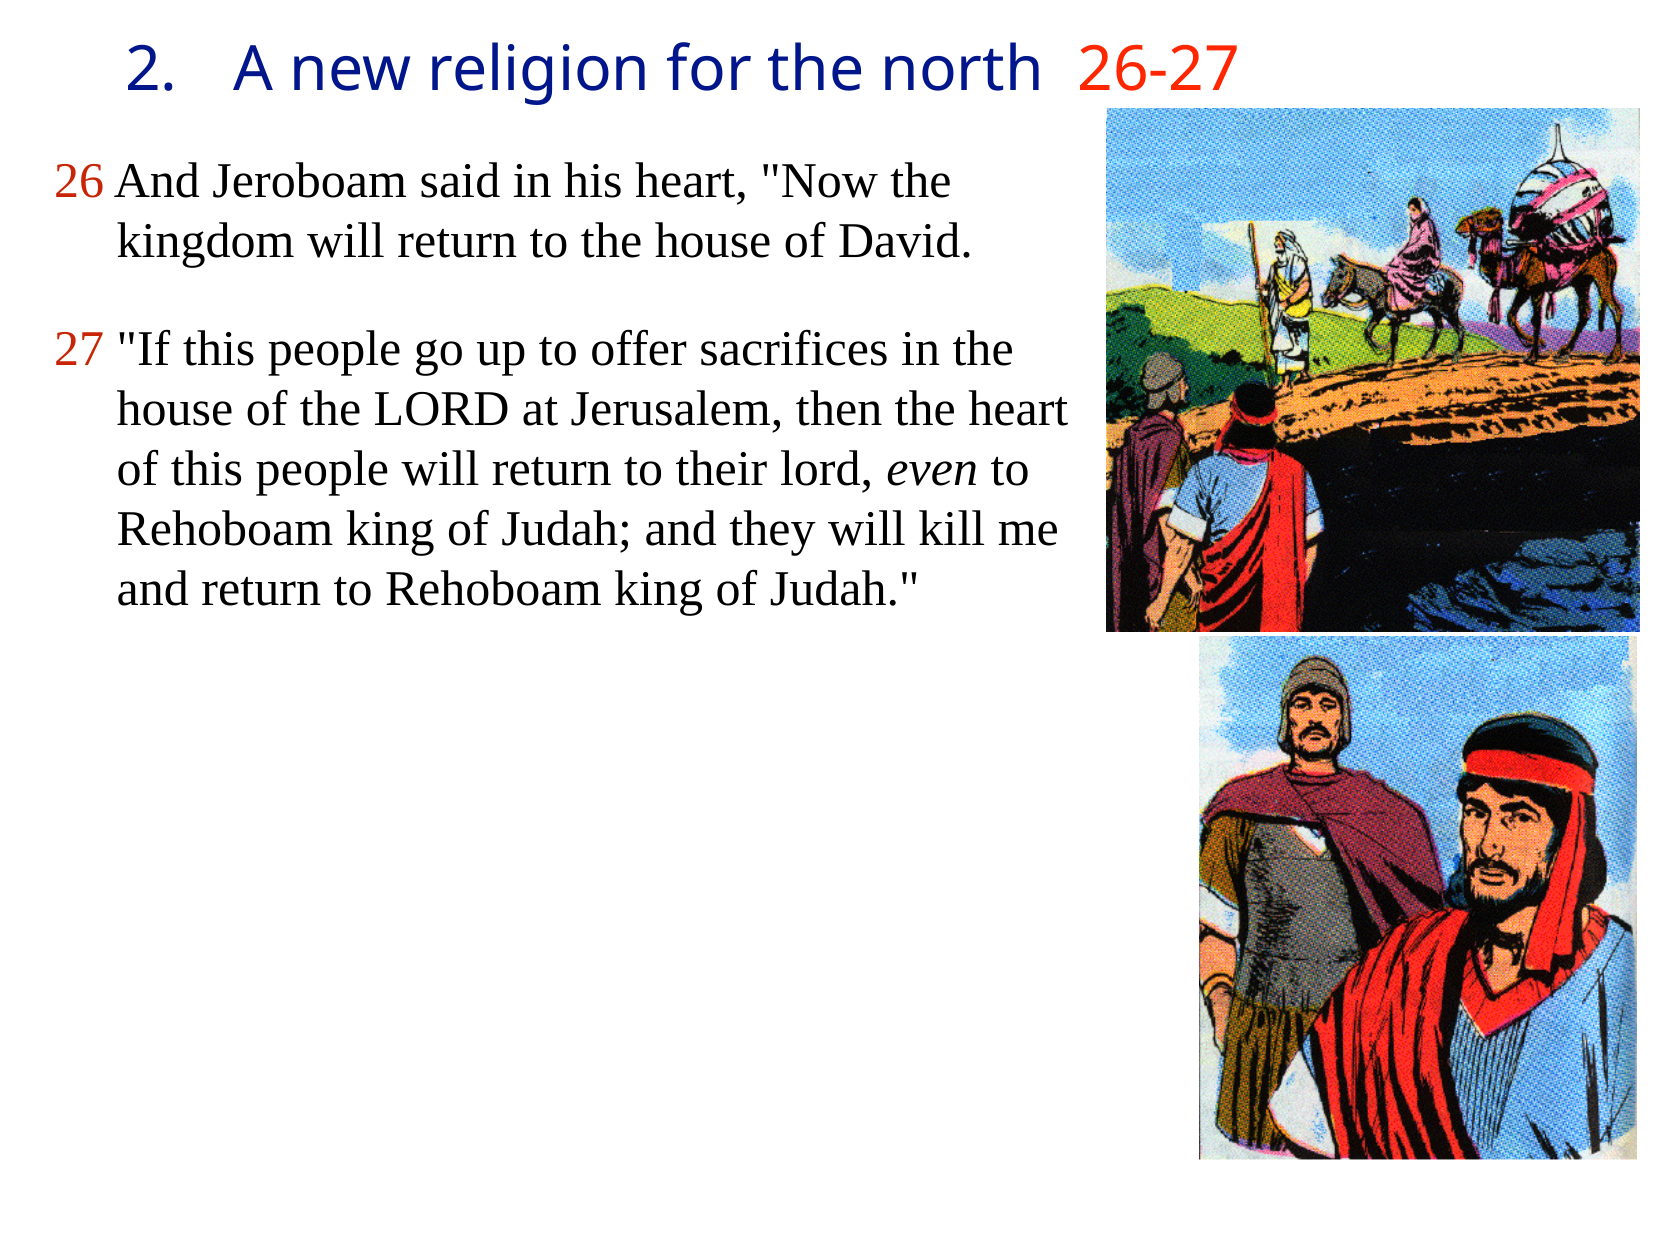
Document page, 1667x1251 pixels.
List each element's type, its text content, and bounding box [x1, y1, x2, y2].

list 2. A new religion for the north 26-27 [74, 14, 1653, 118]
picture [1198, 636, 1637, 1161]
text_box 26 And Jeroboam said in his heart, "Now the kingdom will return to the house of David. 27 "If this people go up to offer sacrifices in the house of the LORD at Jerusalem, then the heart of this people will return to their lord, even to Rehoboam king of Judah; and they will kill me and return to Rehoboam king of Judah." [47, 141, 1098, 623]
picture [1106, 107, 1640, 632]
